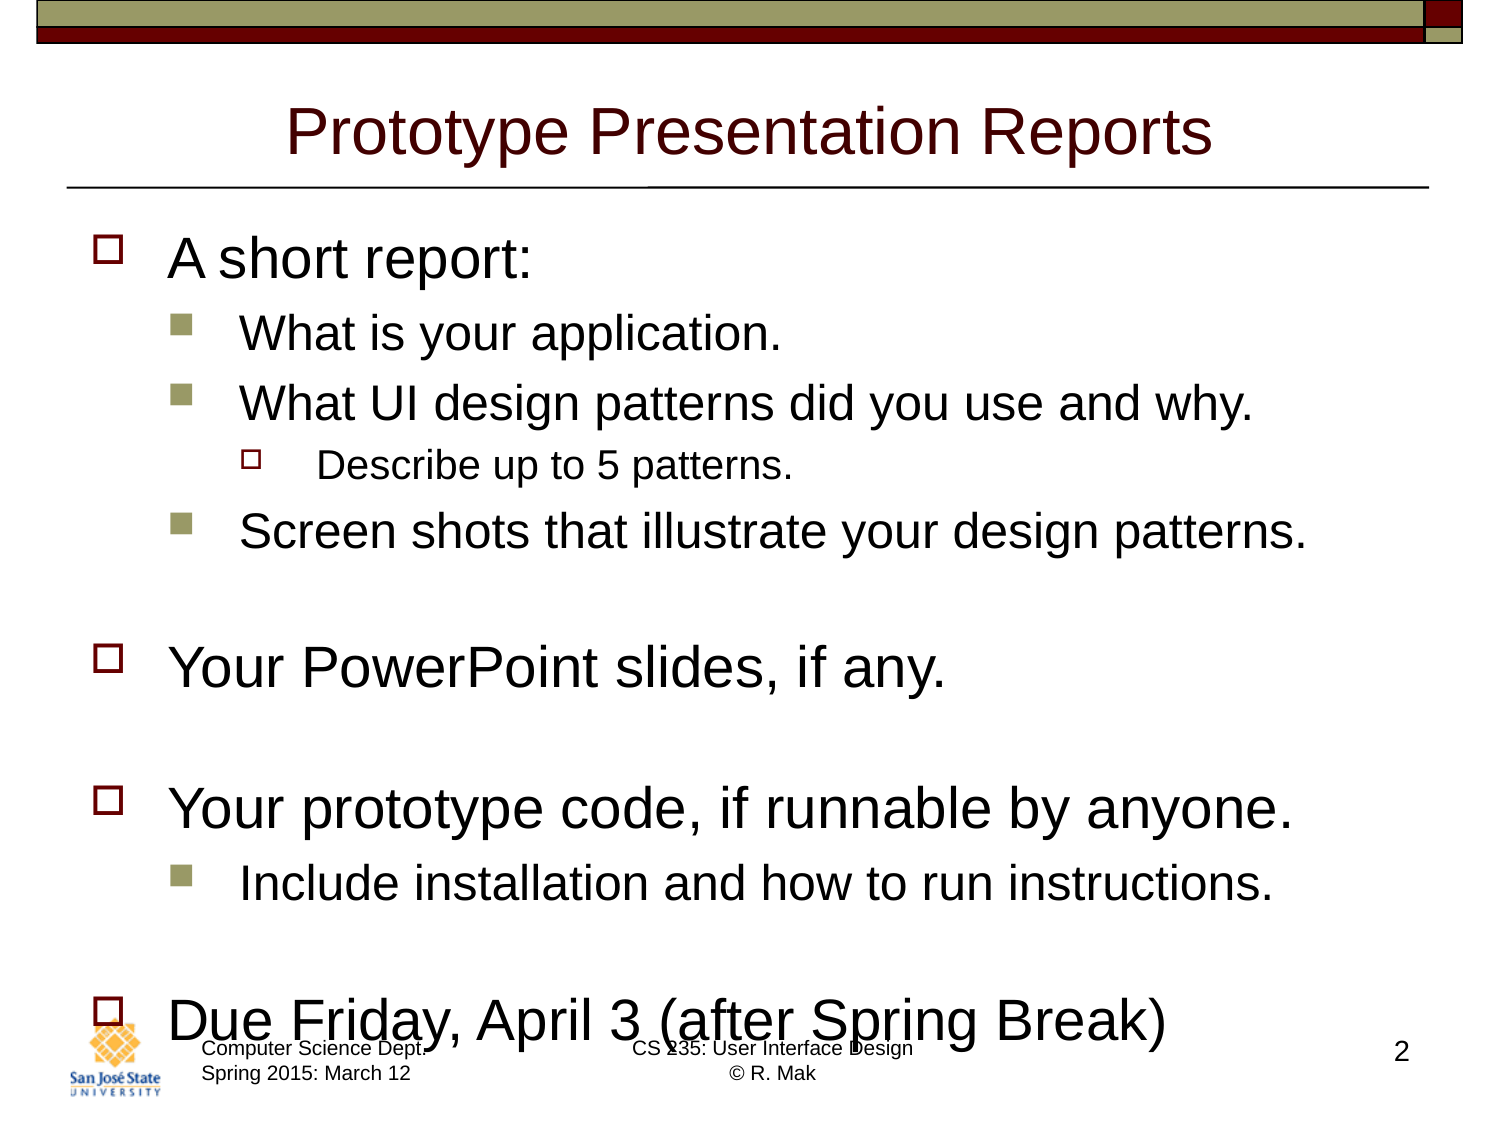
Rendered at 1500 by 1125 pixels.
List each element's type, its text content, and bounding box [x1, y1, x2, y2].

slide_number 2 [1112, 1025, 1425, 1100]
picture [97, 1012, 119, 1022]
picture [60, 1012, 166, 1112]
list A short report: What is your application. What UI design patterns did you use and why. Describe up to 5 patterns. Screen shots that illustrate your design patterns. Your PowerPoint slides, if any. Your prototype code, if runnable by anyone. Include installation and how to run instructions. Due Friday, April 3 (after Spring Break) [75, 212, 1425, 1006]
title Prototype Presentation Reports [75, 67, 1425, 175]
